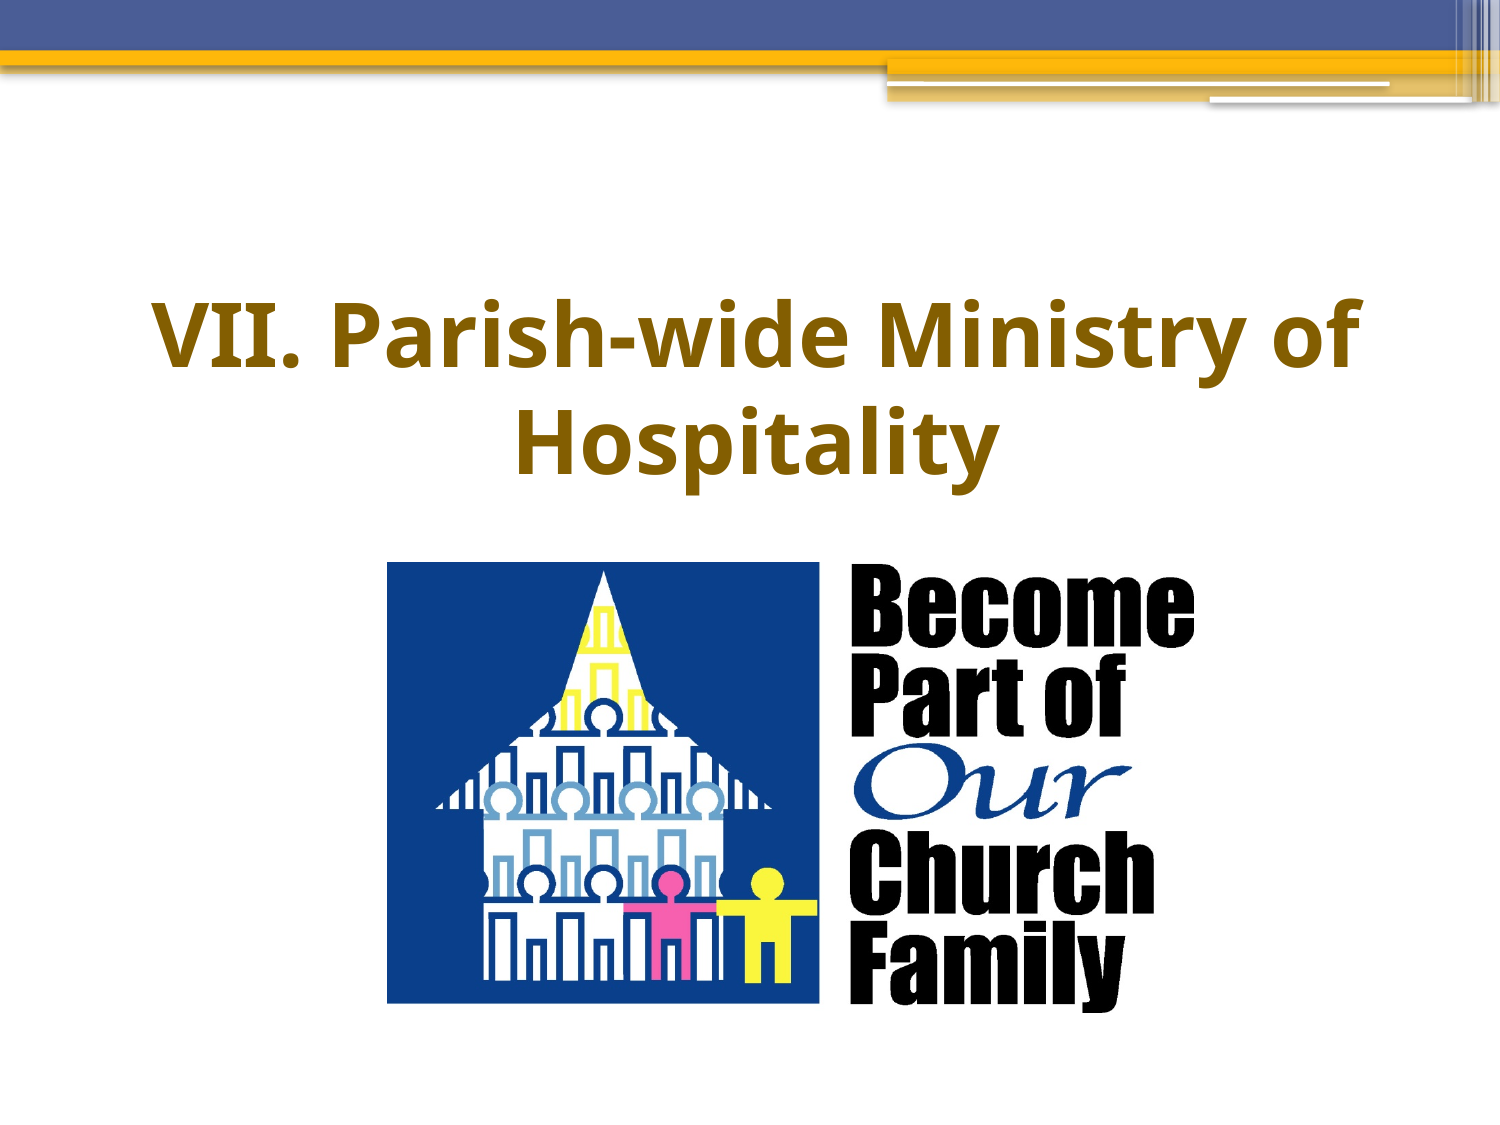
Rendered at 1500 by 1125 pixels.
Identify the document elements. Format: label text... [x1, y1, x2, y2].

title VII. Parish-wide Ministry of Hospitality [118, 249, 1394, 500]
picture [387, 562, 1194, 1013]
